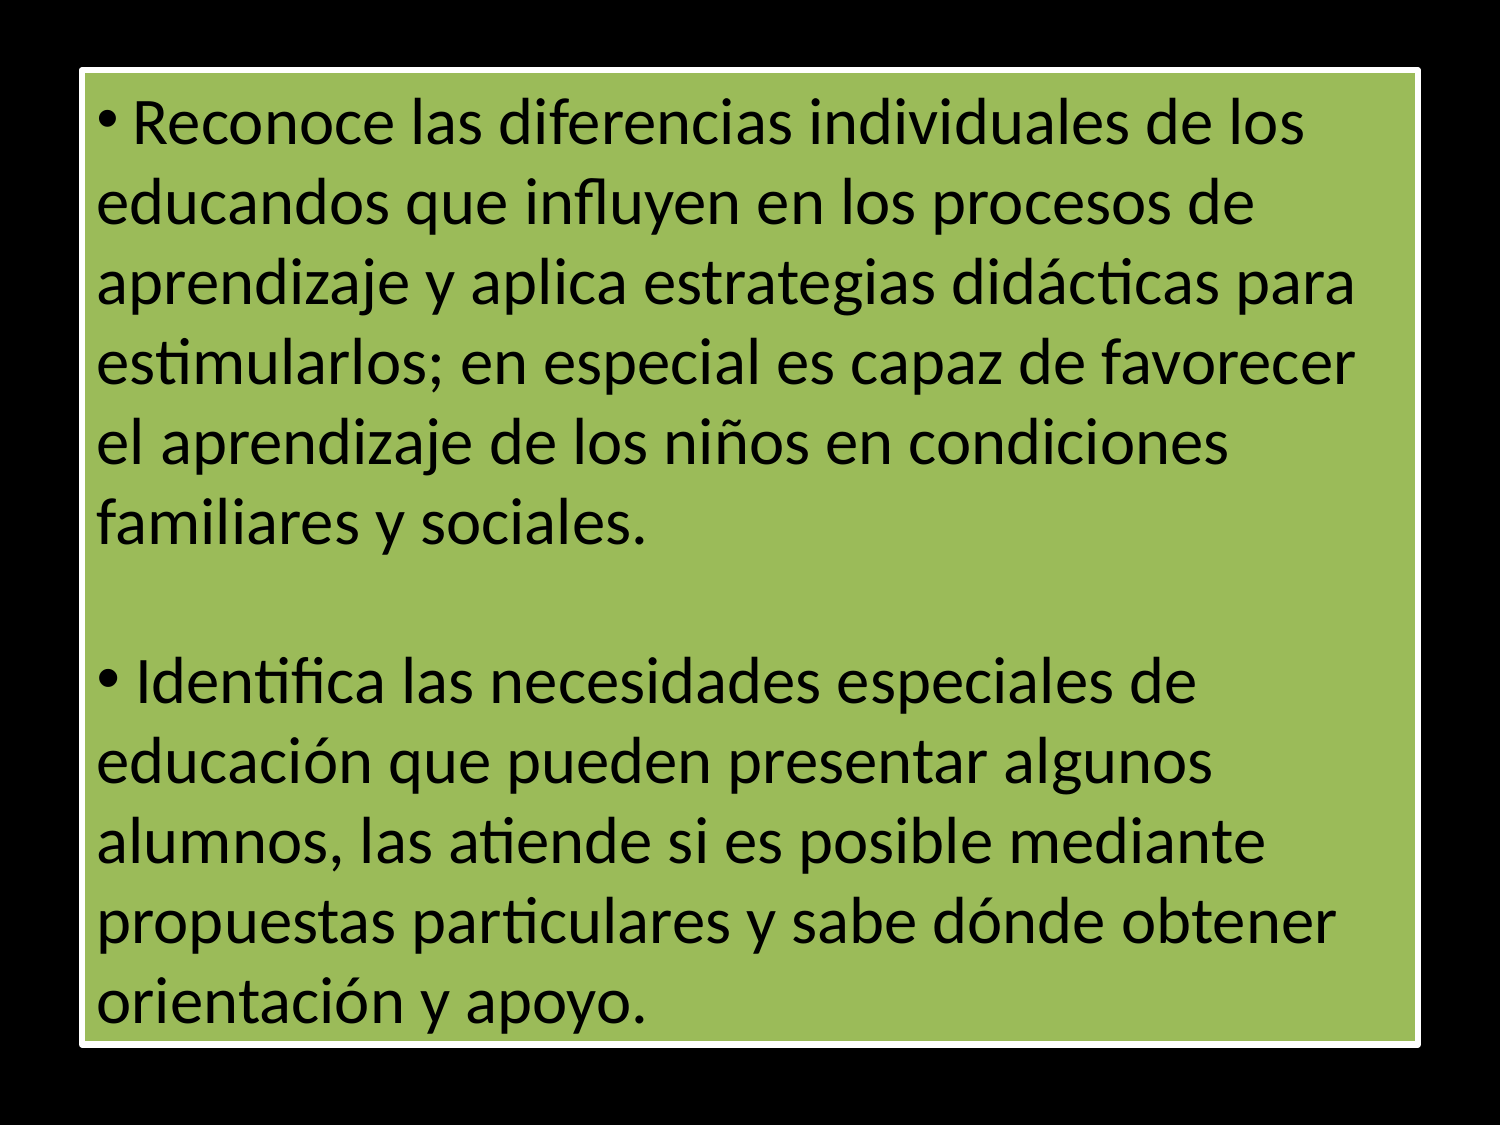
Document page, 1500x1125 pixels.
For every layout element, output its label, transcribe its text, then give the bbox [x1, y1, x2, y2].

text_box Reconoce las diferencias individuales de los educandos que influyen en los procesos de aprendizaje y aplica estrategias didácticas para estimularlos; en especial es capaz de favorecer el aprendizaje de los niños en condiciones familiares y sociales. Identifica las necesidades especiales de educación que pueden presentar algunos alumnos, las atiende si es posible mediante propuestas particulares y sabe dónde obtener orientación y apoyo. [79, 67, 1421, 1048]
